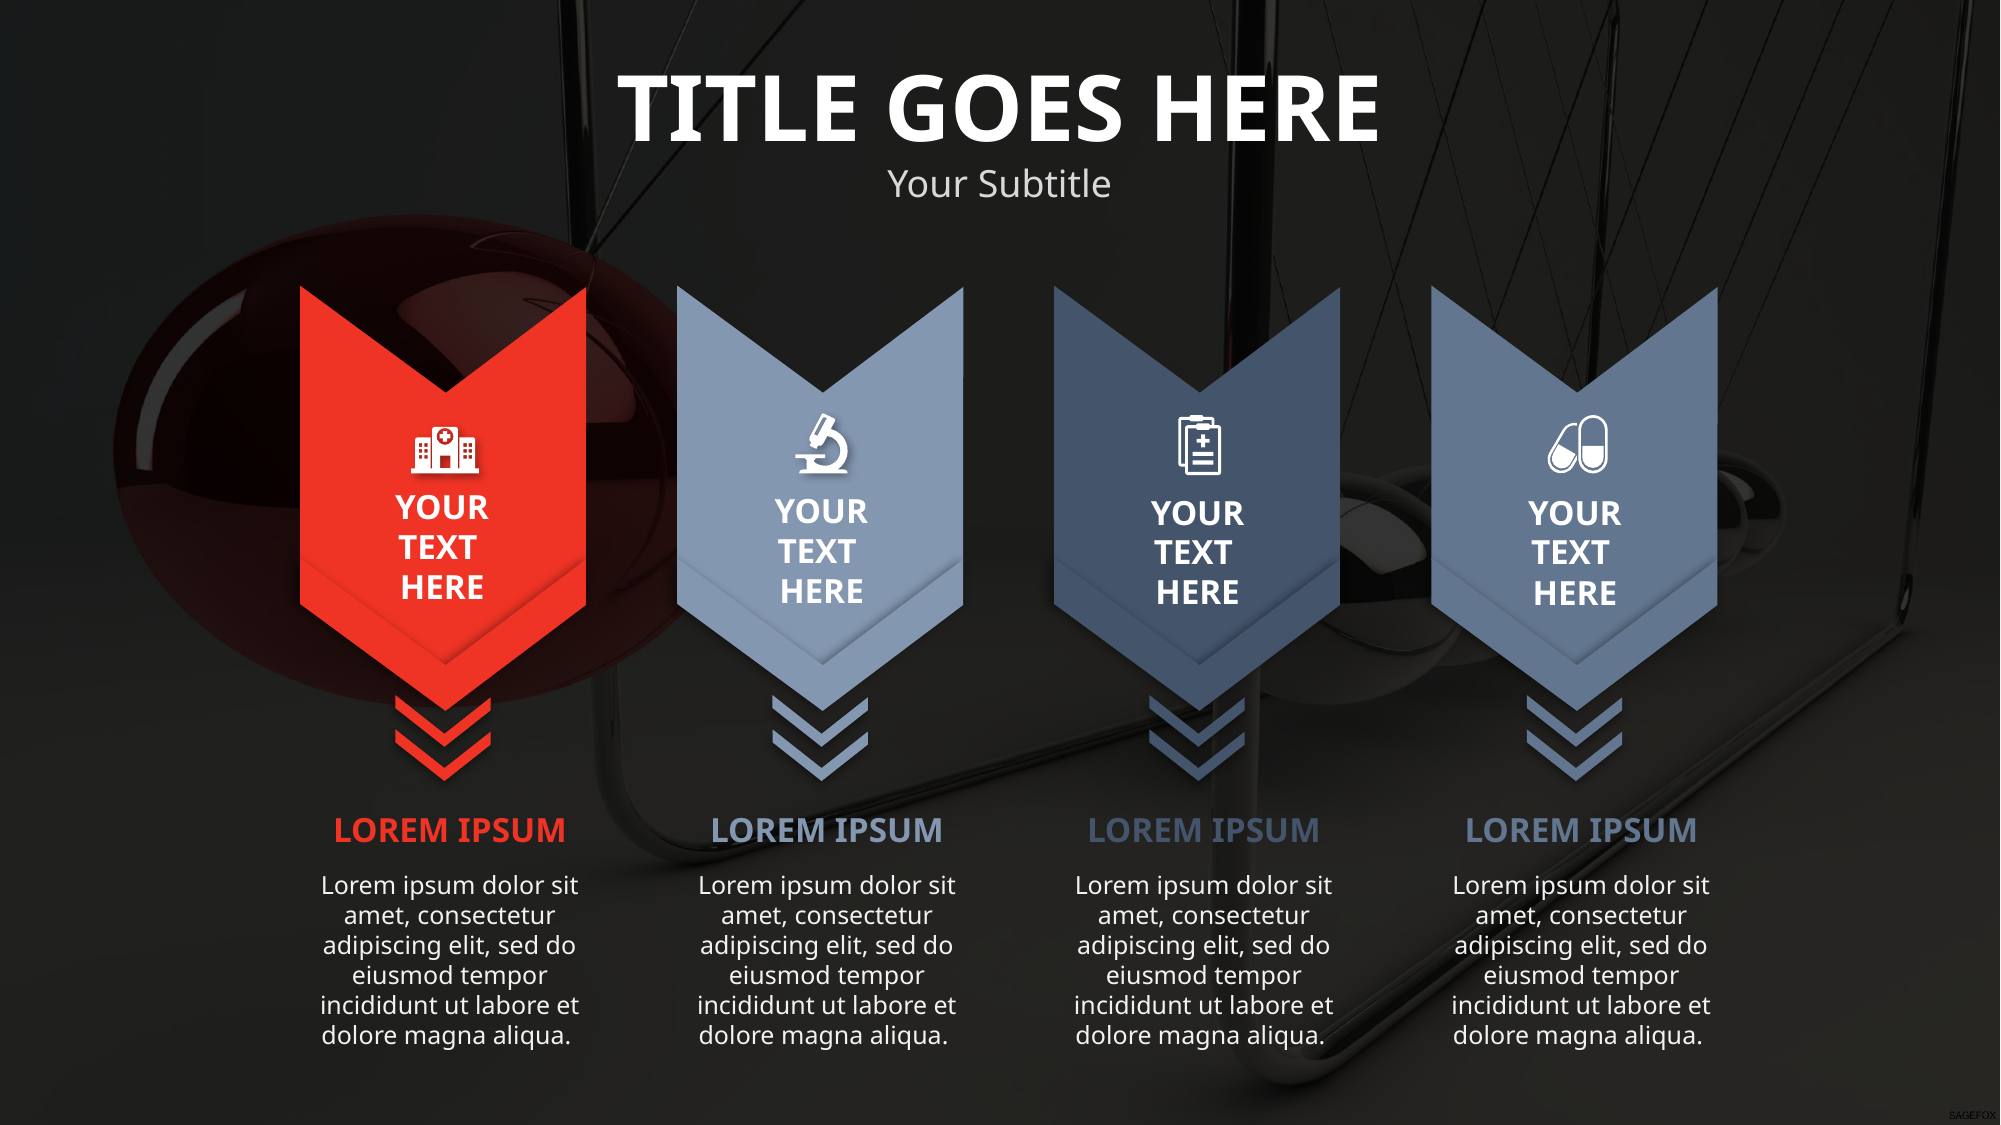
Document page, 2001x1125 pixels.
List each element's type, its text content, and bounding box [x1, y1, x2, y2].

text_box [394, 727, 492, 783]
text_box LOREM IPSUM Lorem ipsum dolor sit amet, consectetur adipiscing elit, sed do eiusmod tempor incididunt ut labore et dolore magna aliqua. [1431, 809, 1732, 1049]
text_box [1525, 692, 1624, 749]
text_box [771, 692, 869, 749]
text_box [984, 355, 1361, 642]
text_box LOREM IPSUM Lorem ipsum dolor sit amet, consectetur adipiscing elit, sed do eiusmod tempor incididunt ut labore et dolore magna aliqua. [677, 809, 978, 1049]
text_box TITLE GOES HERE Your Subtitle [548, 42, 1452, 212]
text_box [1525, 727, 1624, 783]
text_box LOREM IPSUM Lorem ipsum dolor sit amet, consectetur adipiscing elit, sed do eiusmod tempor incididunt ut labore et dolore magna aliqua. [299, 809, 600, 1049]
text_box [1178, 415, 1222, 476]
text_box [1148, 692, 1246, 749]
picture [0, 0, 2001, 1125]
text_box [771, 727, 869, 783]
text_box [1148, 727, 1246, 783]
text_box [230, 355, 607, 642]
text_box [1361, 355, 1788, 642]
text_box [607, 355, 984, 642]
text_box LOREM IPSUM Lorem ipsum dolor sit amet, consectetur adipiscing elit, sed do eiusmod tempor incididunt ut labore et dolore magna aliqua. [1053, 809, 1354, 1049]
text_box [1545, 415, 1608, 476]
text_box [394, 692, 492, 749]
